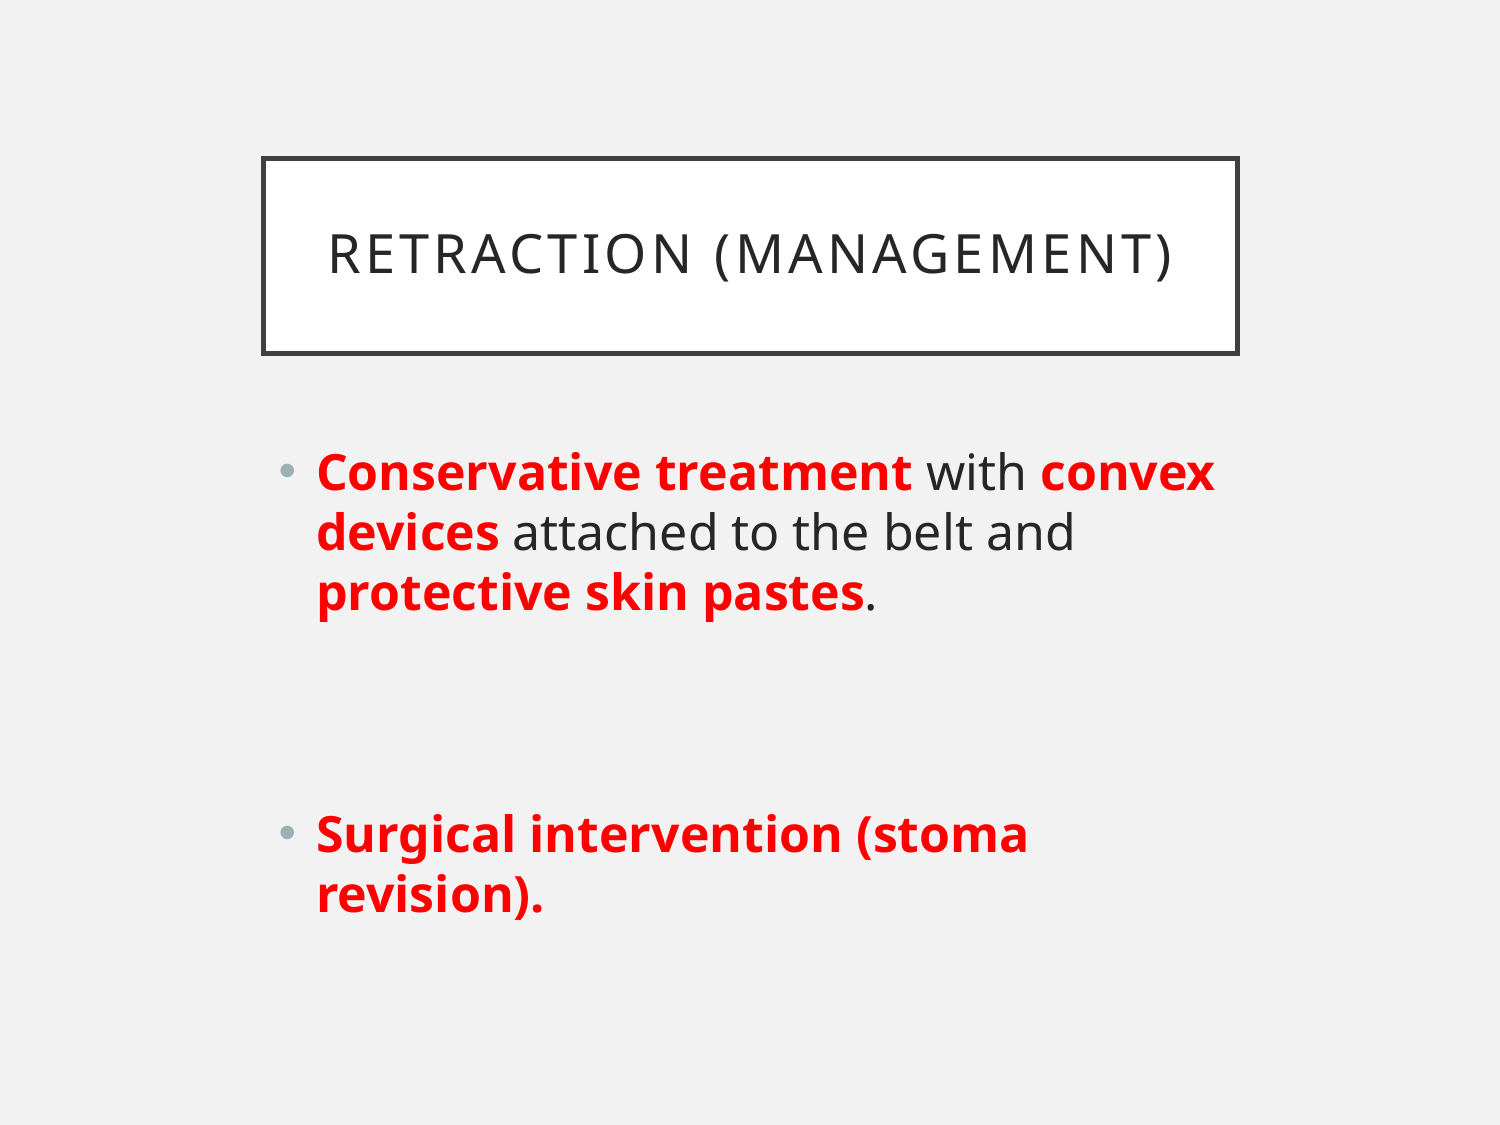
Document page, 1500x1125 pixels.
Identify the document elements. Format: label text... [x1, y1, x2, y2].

list Conservative treatment with convex devices attached to the belt and protective skin pastes. Surgical intervention (stoma revision). [263, 432, 1238, 942]
title Retraction (management) [261, 156, 1240, 356]
